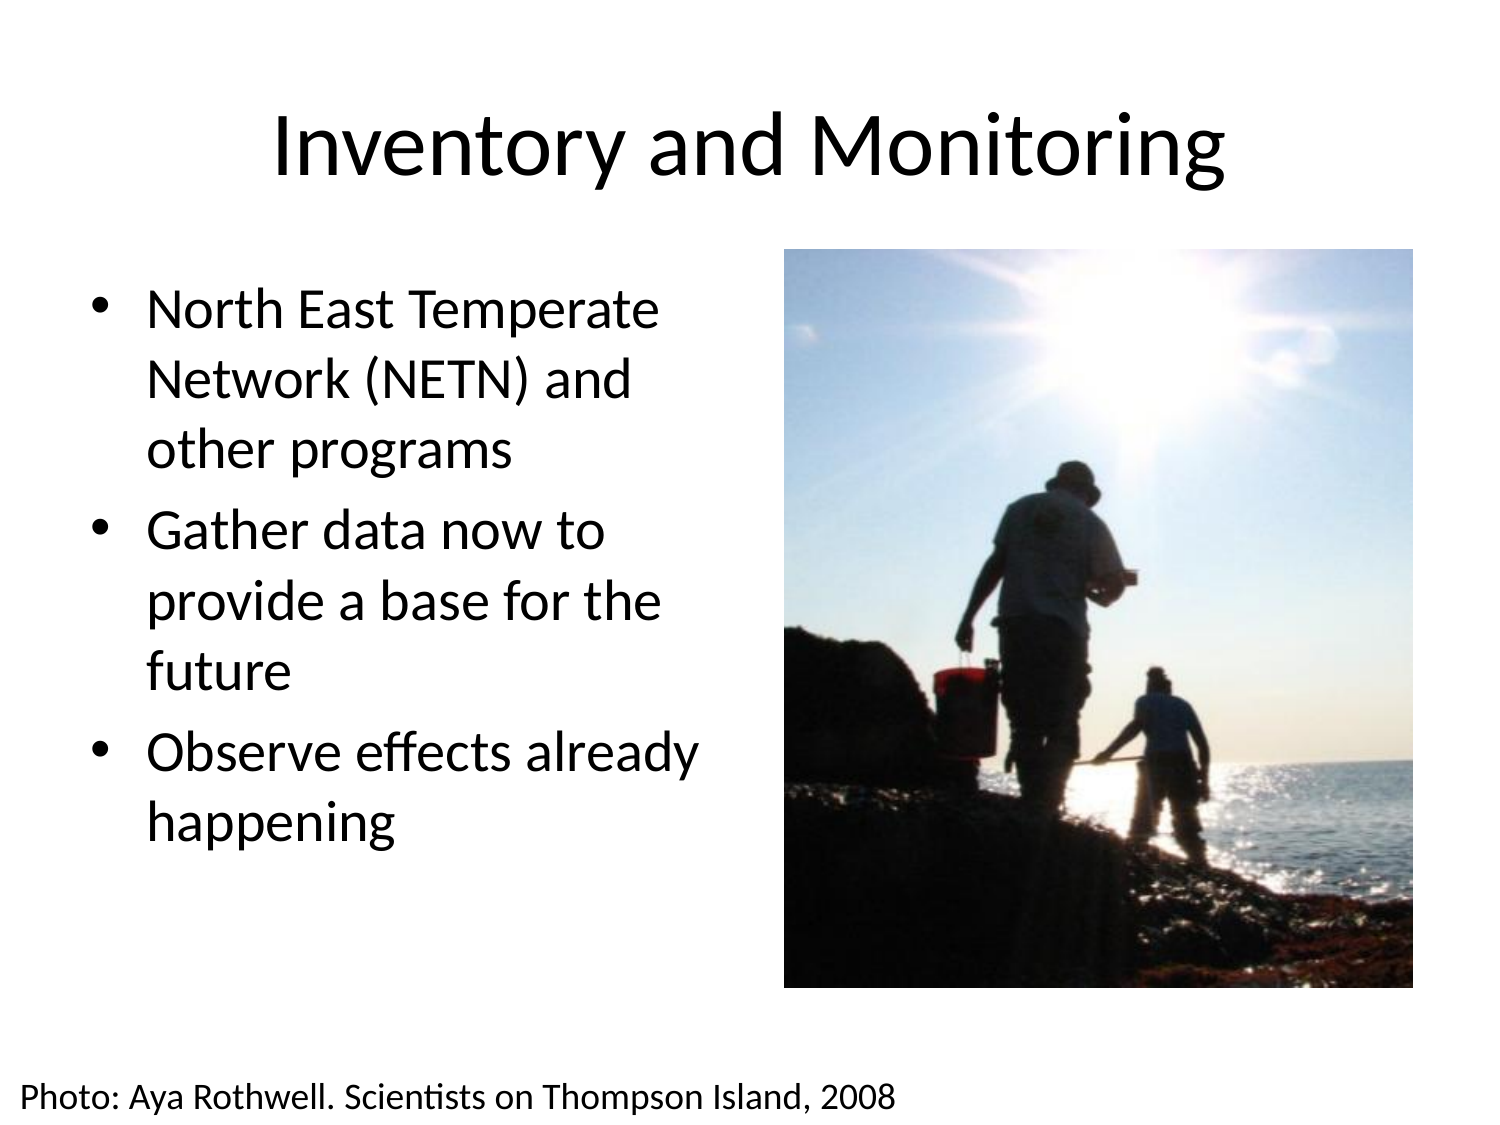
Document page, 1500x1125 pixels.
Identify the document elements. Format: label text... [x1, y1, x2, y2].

text_box Photo: Aya Rothwell. Scientists on Thompson Island, 2008 [5, 1064, 913, 1124]
title Inventory and Monitoring [74, 44, 1426, 233]
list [784, 249, 1413, 988]
list North East Temperate Network (NETN) and other programs Gather data now to provide a base for the future Observe effects already happening [74, 262, 738, 1006]
